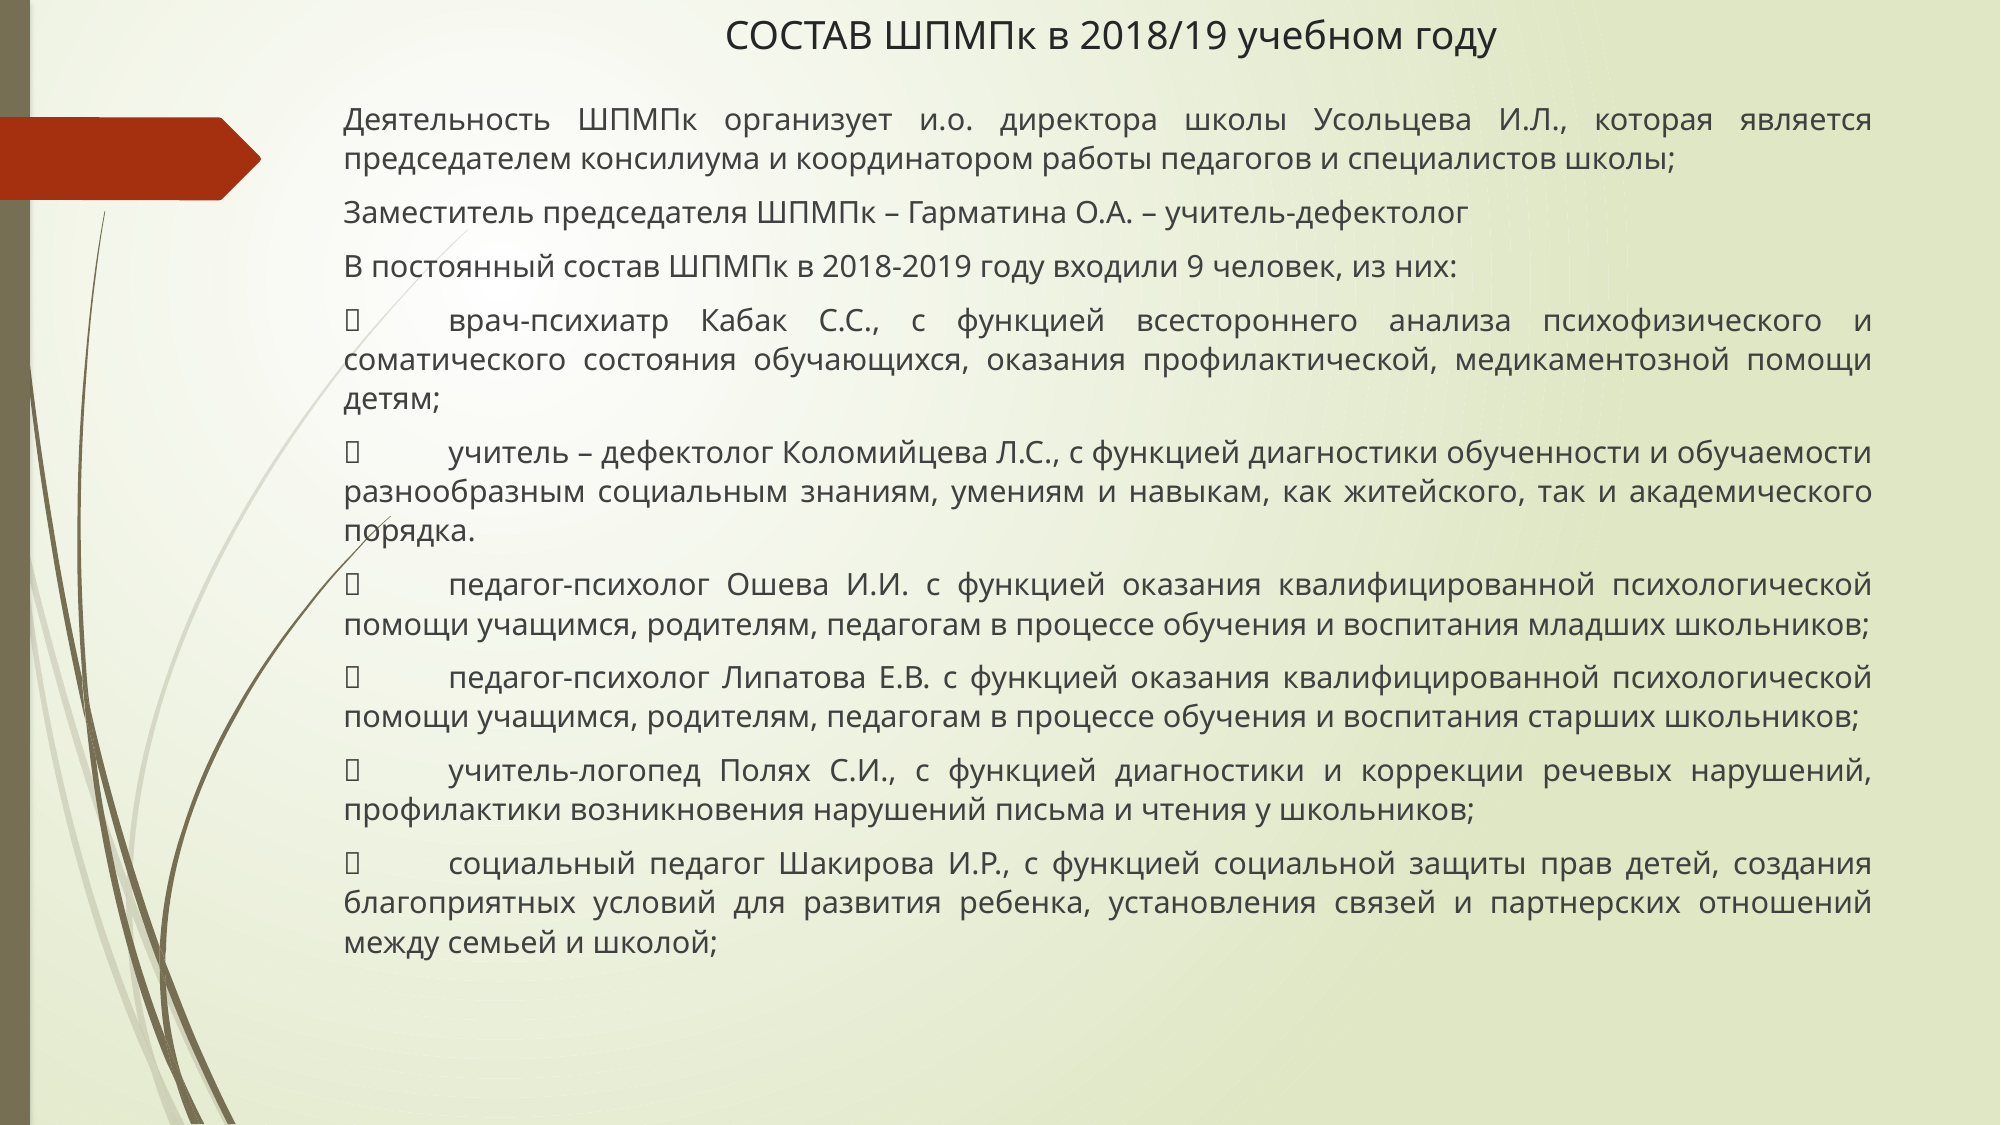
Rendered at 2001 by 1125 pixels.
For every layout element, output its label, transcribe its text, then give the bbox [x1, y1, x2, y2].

title СОСТАВ ШПМПк в 2018/19 учебном году [277, 0, 1903, 107]
list Деятельность ШПМПк организует и.о. директора школы Усольцева И.Л., которая является председателем консилиума и координатором работы педагогов и специалистов школы; Заместитель председателя ШПМПк – Гарматина О.А. – учитель-дефектолог В постоянный состав ШПМПк в 2018-2019 году входили 9 человек, из них:  врач-психиатр Кабак С.С., с функцией всестороннего анализа психофизического и соматического состояния обучающихся, оказания профилактической, медикаментозной помощи детям;  учитель – дефектолог Коломийцева Л.С., с функцией диагностики обученности и обучаемости разнообразным социальным знаниям, умениям и навыкам, как житейского, так и академического порядка.  педагог-психолог Ошева И.И. с функцией оказания квалифицированной психологической помощи учащимся, родителям, педагогам в процессе обучения и воспитания младших школьников;  педагог-психолог Липатова Е.В. с функцией оказания квалифицированной психологической помощи учащимся, родителям, педагогам в процессе обучения и воспитания старших школьников;  учитель-логопед Полях С.И., с функцией диагностики и коррекции речевых нарушений, профилактики возникновения нарушений письма и чтения у школьников;  социальный педагог Шакирова И.Р., с функцией социальной защиты прав детей, создания благоприятных условий для развития ребенка, установления связей и партнерских отношений между семьей и школой; [277, 90, 1888, 1107]
